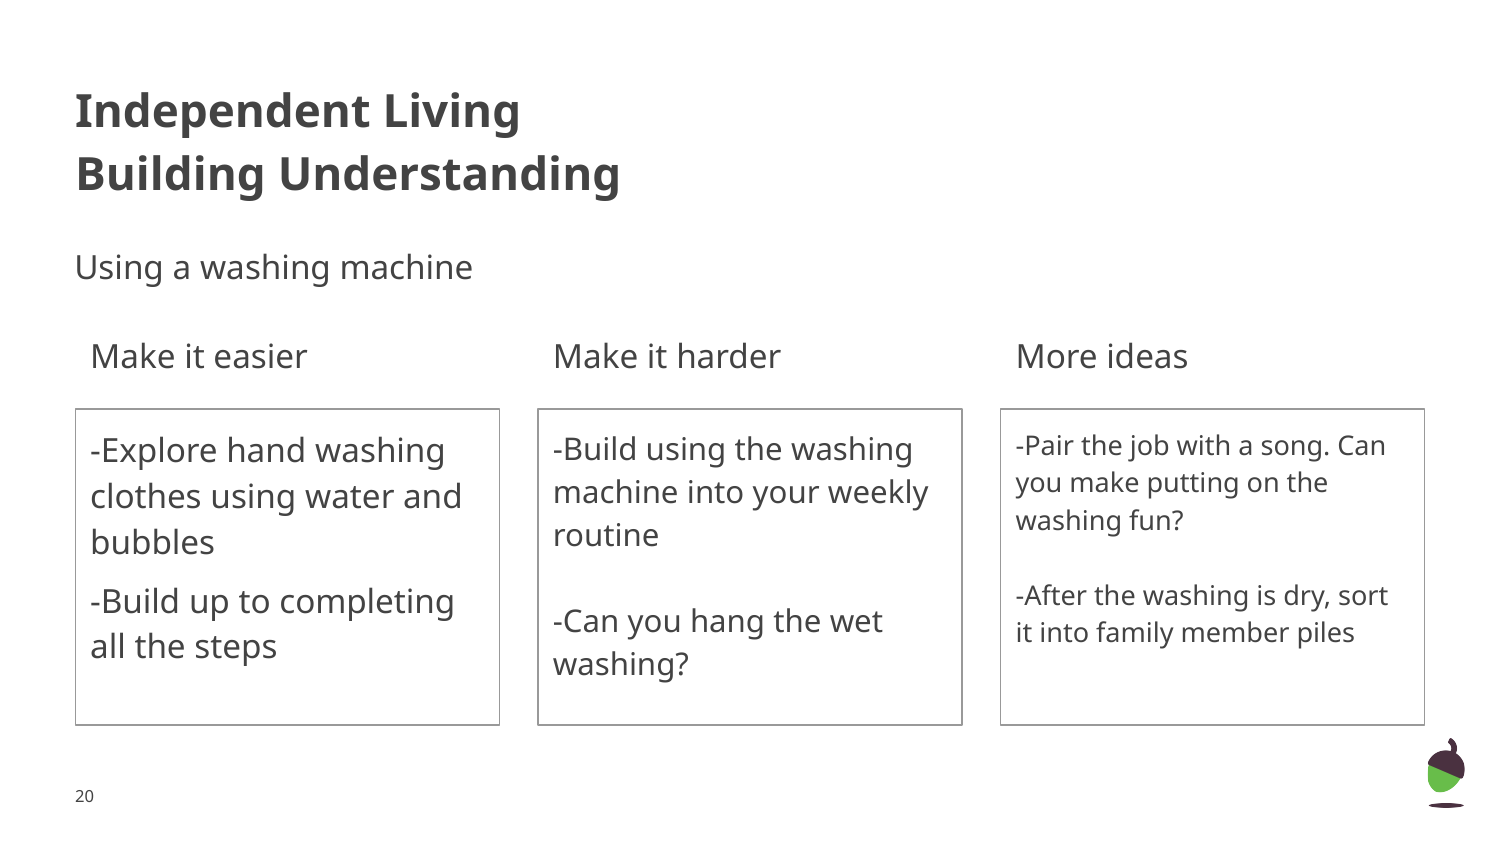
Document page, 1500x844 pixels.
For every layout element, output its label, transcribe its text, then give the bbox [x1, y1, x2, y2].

slide_number ‹#› [75, 786, 194, 816]
list -Pair the job with a song. Can you make putting on the washing fun? -After the washing is dry, sort it into family member piles [1000, 408, 1425, 726]
list Using a washing machine [74, 234, 1425, 301]
picture [1427, 738, 1465, 808]
title Independent Living Building Understanding [75, 72, 1425, 207]
subtitle Make it easier [75, 308, 500, 384]
list -Explore hand washing clothes using water and bubbles -Build up to completing all the steps [75, 408, 500, 726]
subtitle More ideas [1000, 308, 1425, 384]
subtitle Make it harder [537, 308, 963, 384]
list -Build using the washing machine into your weekly routine -Can you hang the wet washing? [537, 408, 963, 726]
